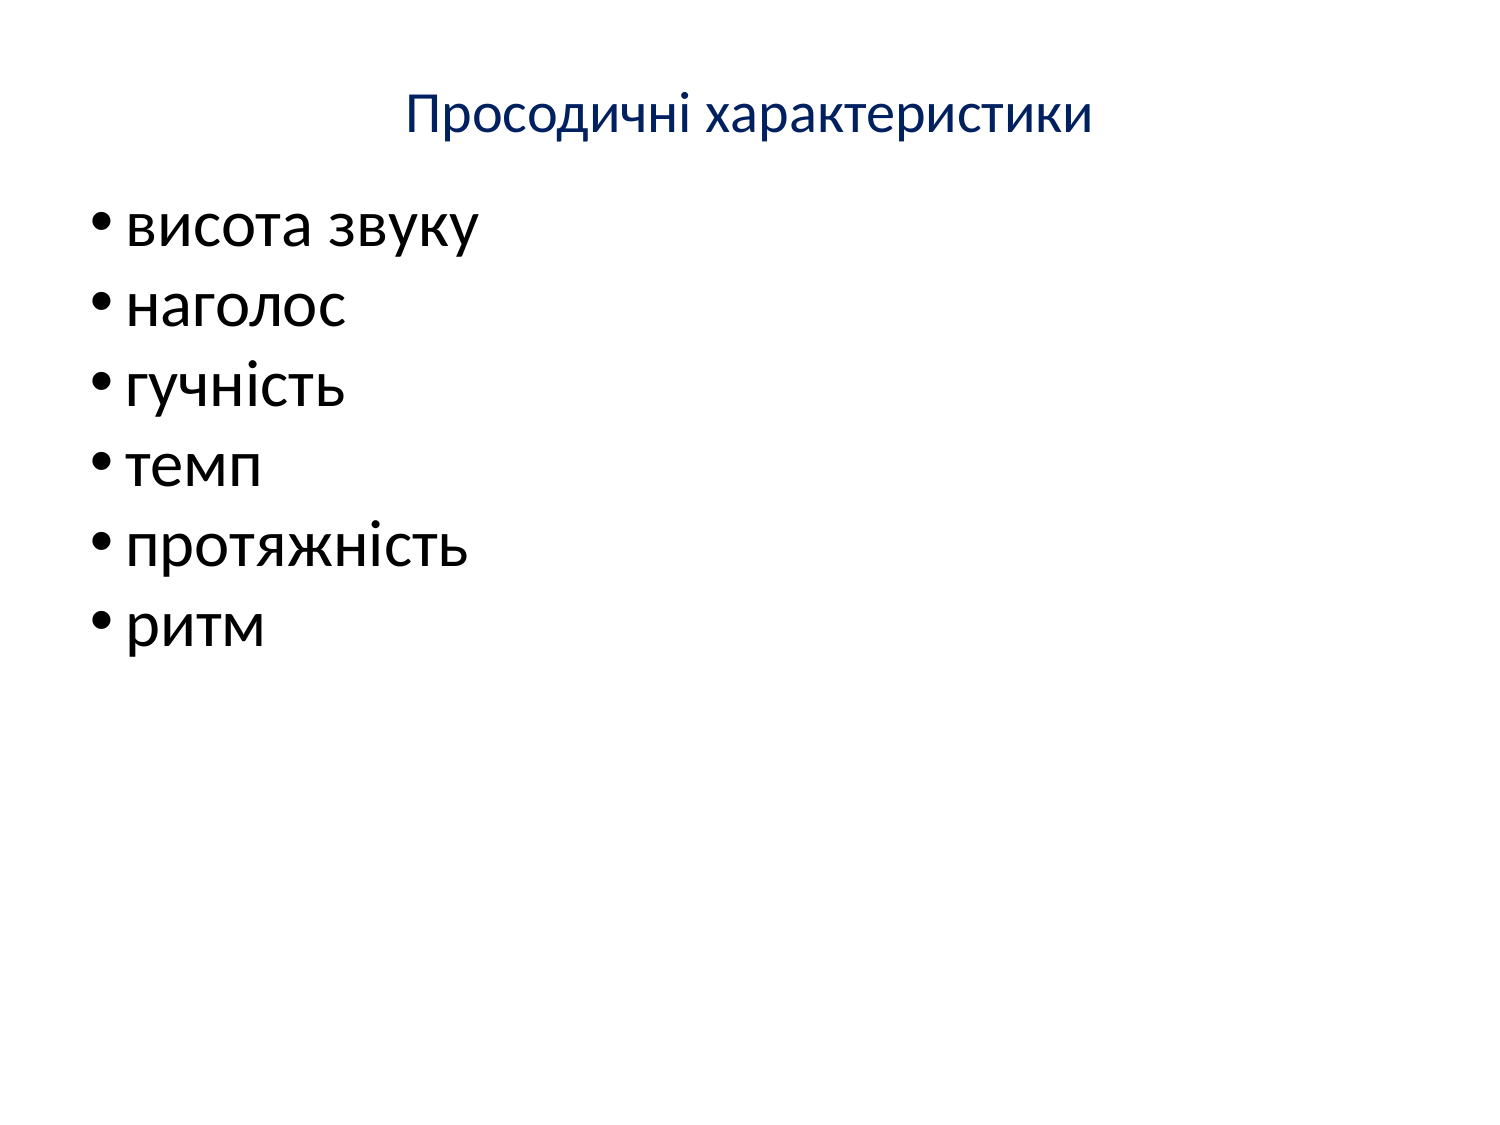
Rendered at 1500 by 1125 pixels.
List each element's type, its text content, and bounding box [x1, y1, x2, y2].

text_box висота звуку наголос гучність темп протяжність ритм [75, 172, 1425, 1005]
text_box Просодичні характеристики [75, 45, 1425, 172]
